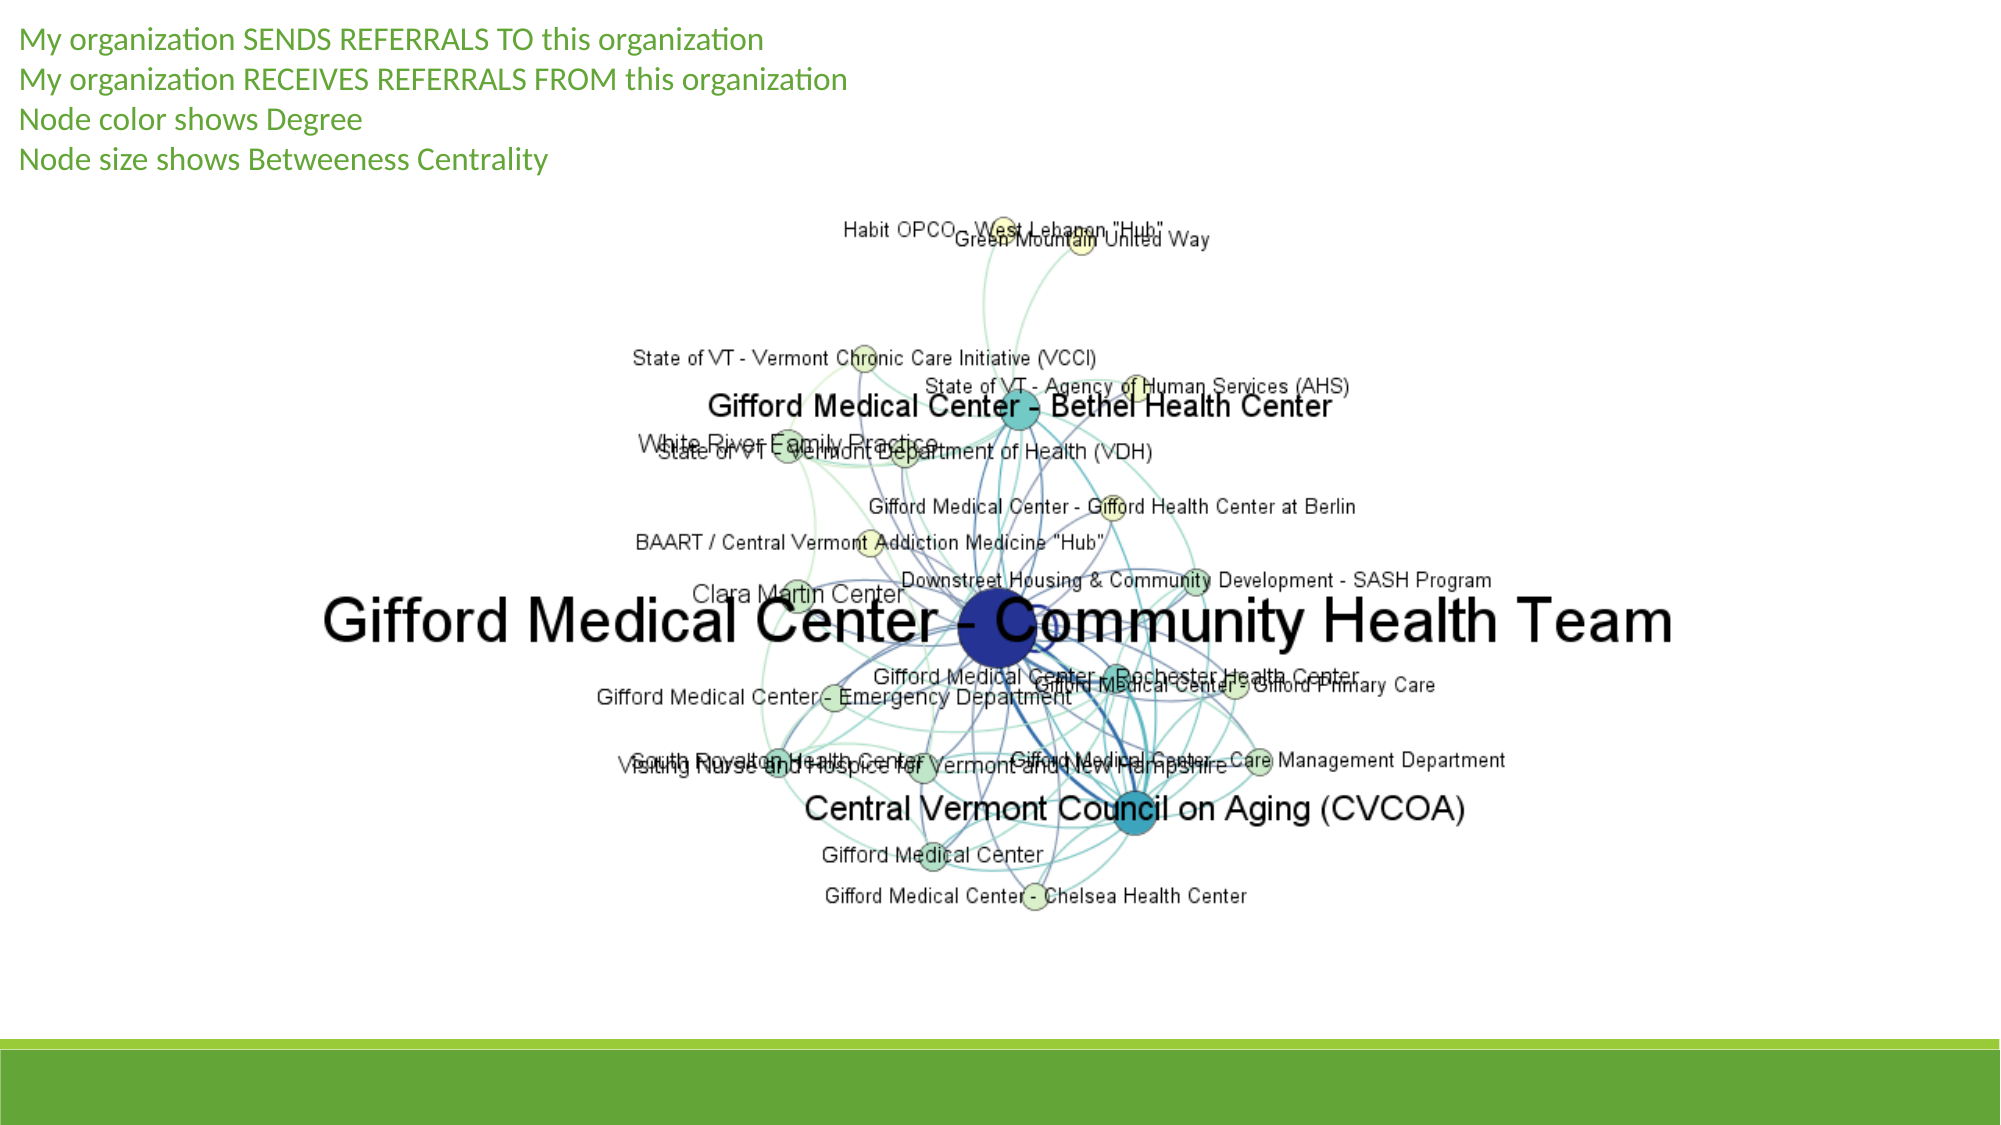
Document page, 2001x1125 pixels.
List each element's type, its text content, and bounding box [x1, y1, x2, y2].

picture [305, 119, 1695, 1006]
text_box My organization SENDS REFERRALS TO this organization My organization RECEIVES REFERRALS FROM this organization Node color shows Degree Node size shows Betweeness Centrality [3, 0, 901, 195]
